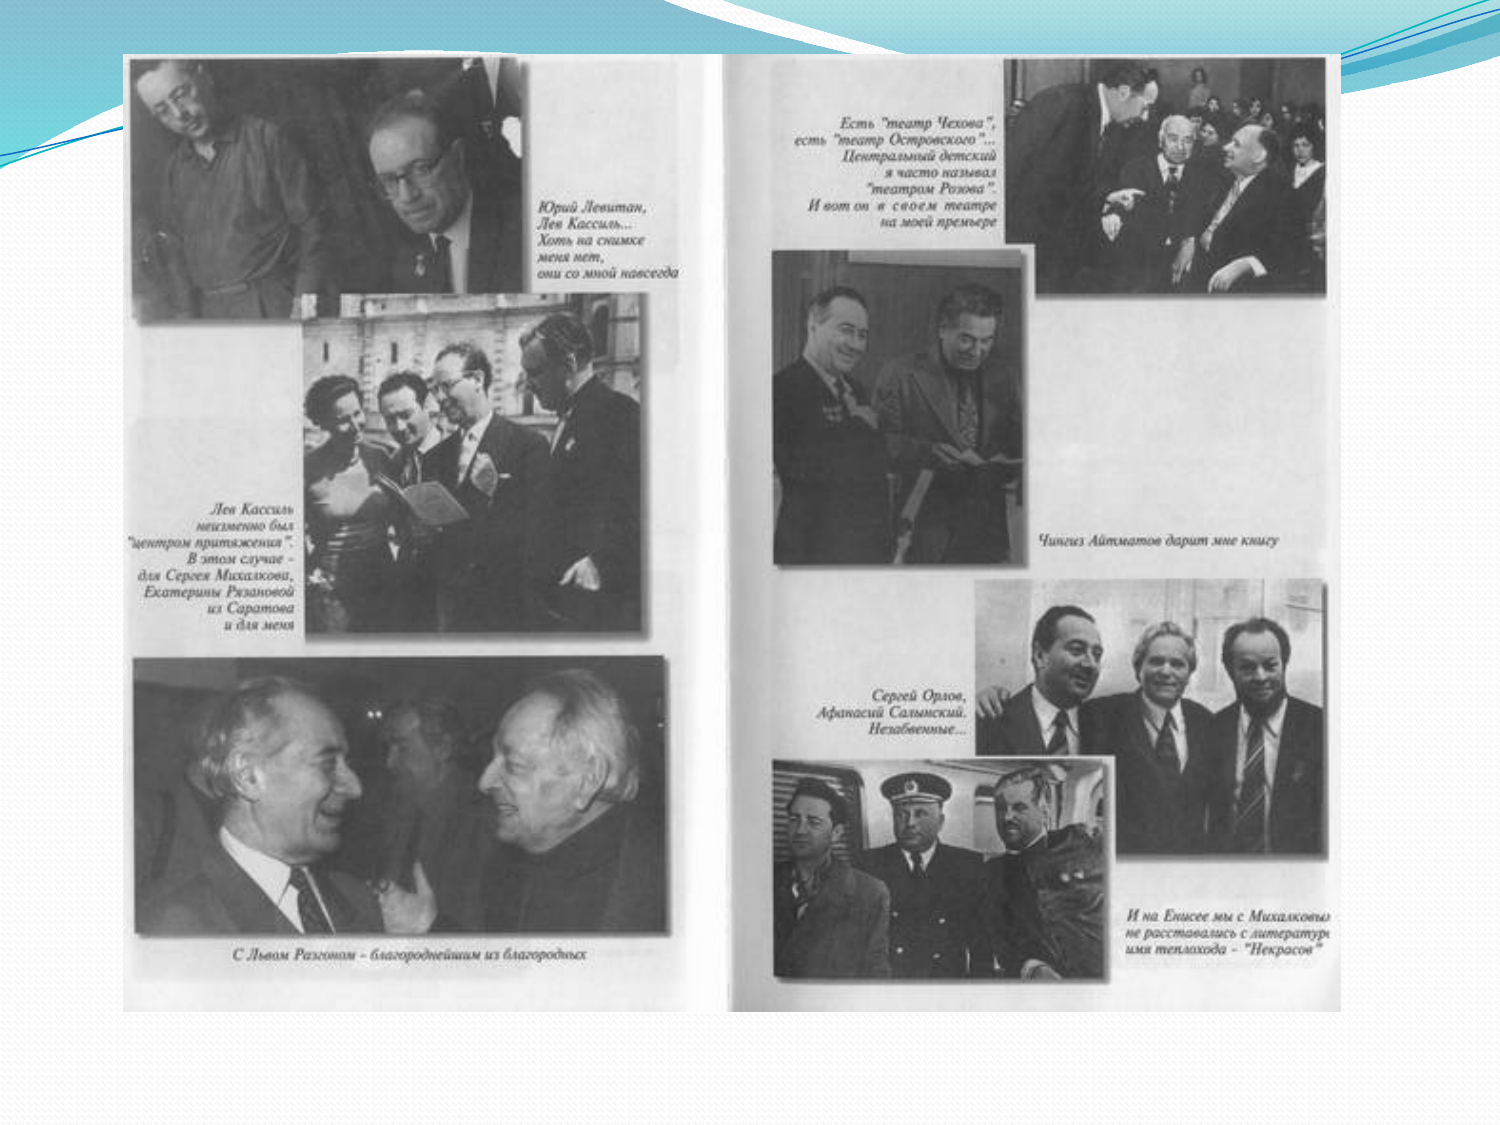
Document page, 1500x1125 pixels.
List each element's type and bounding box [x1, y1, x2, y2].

list [123, 54, 1341, 1012]
